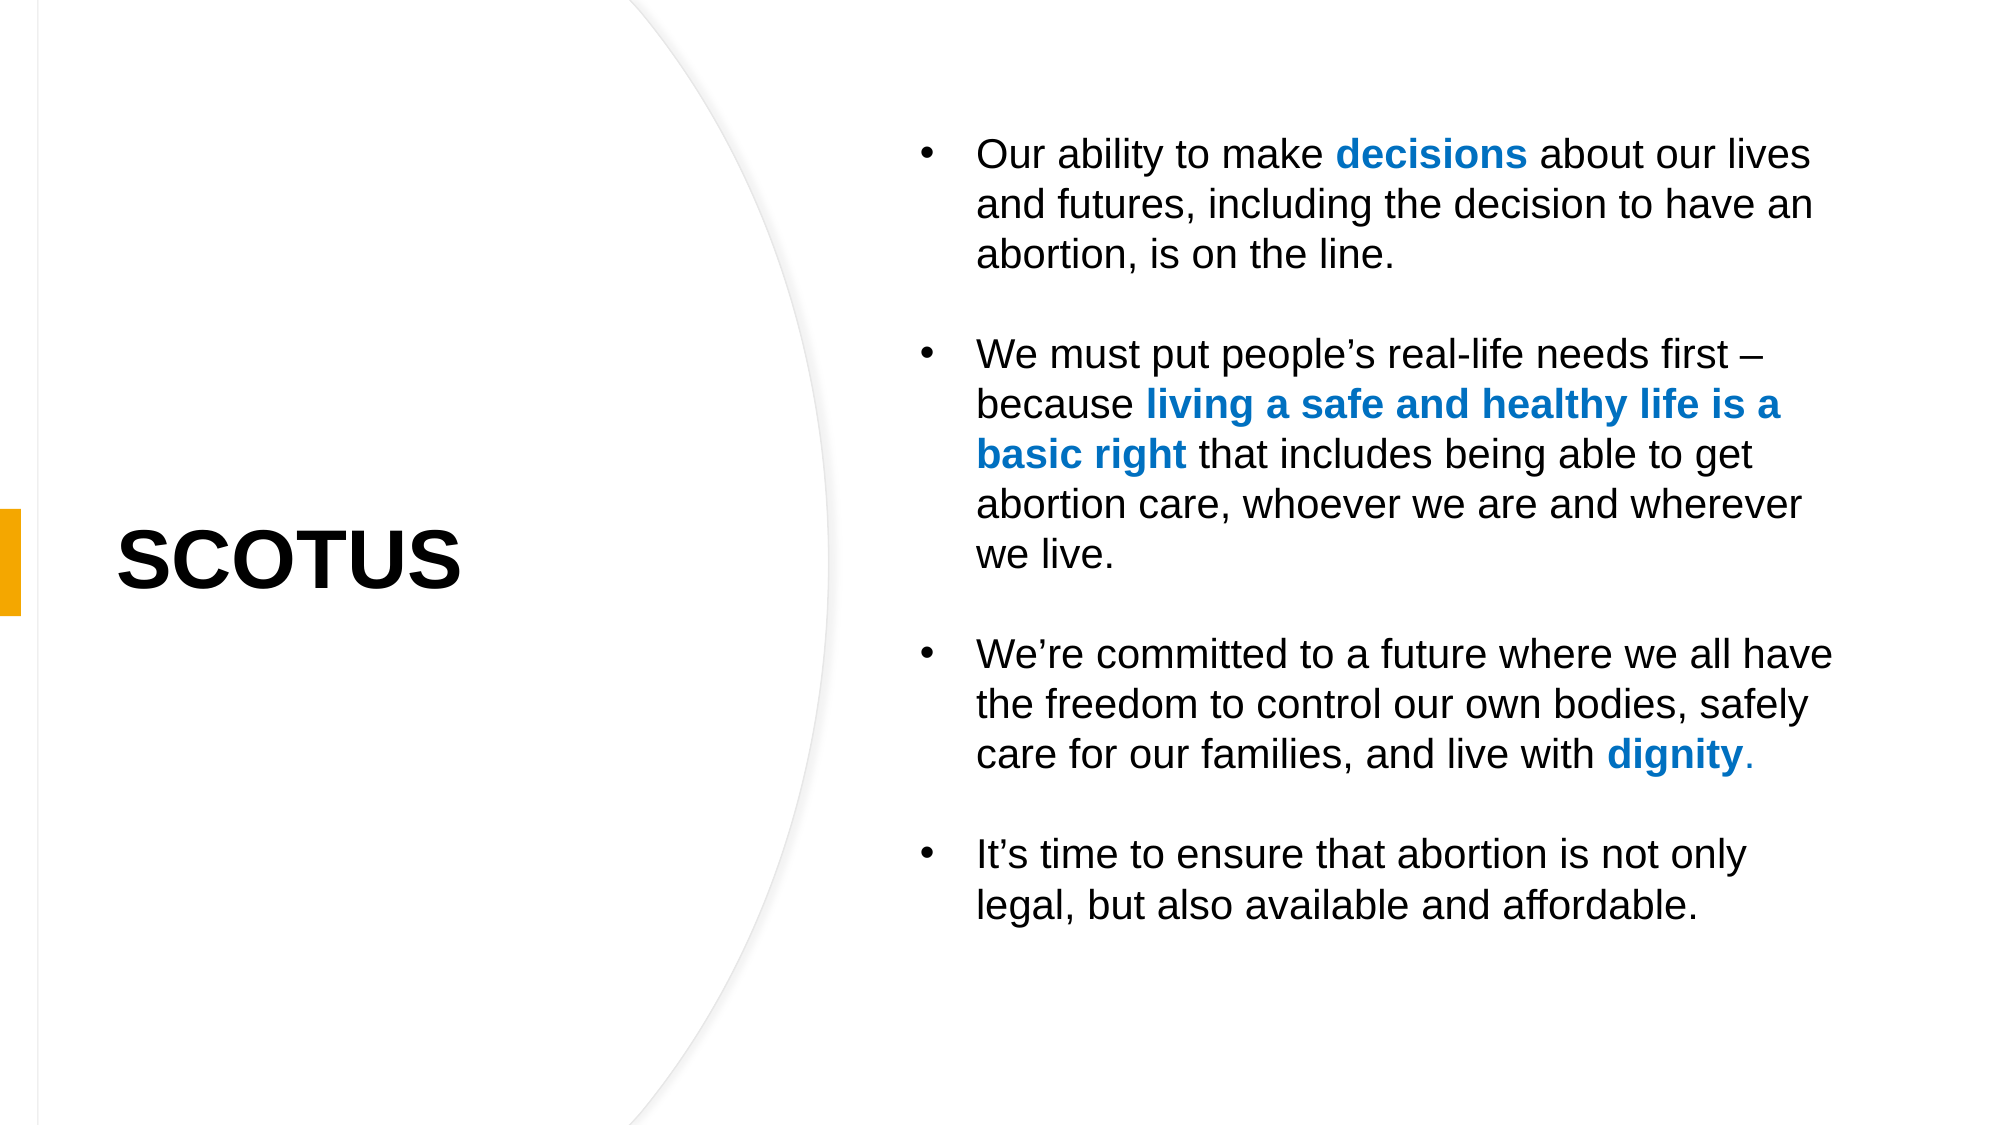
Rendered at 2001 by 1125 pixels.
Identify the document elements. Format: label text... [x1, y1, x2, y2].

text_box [37, 0, 845, 1125]
text_box [0, 508, 21, 617]
text_box Our ability to make decisions about our lives and futures, including the decision to have an abortion, is on the line. We must put people’s real-life needs first – because living a safe and healthy life is a basic right that includes being able to get abortion care, whoever we are and wherever we live. We’re committed to a future where we all have the freedom to control our own bodies, safely care for our families, and live with dignity. It’s time to ensure that abortion is not only legal, but also available and affordable. [919, 125, 1843, 985]
